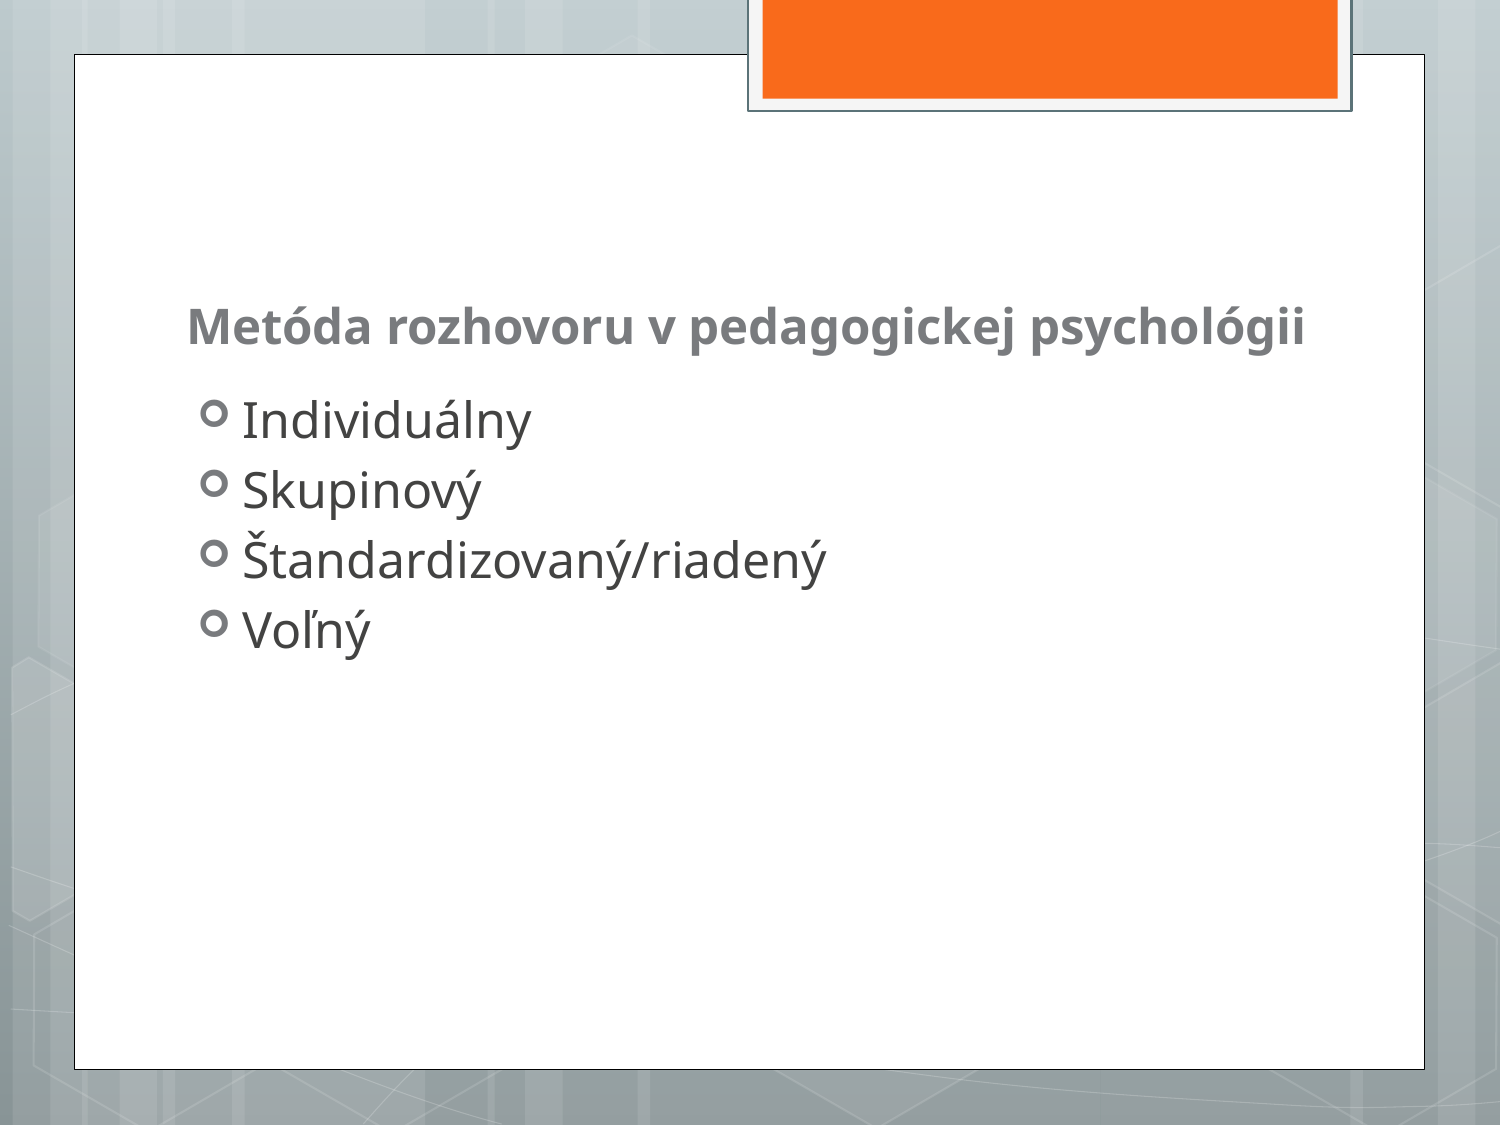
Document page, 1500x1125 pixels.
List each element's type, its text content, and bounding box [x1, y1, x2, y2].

list Individuálny Skupinový Štandardizovaný/riadený Voľný [171, 381, 1283, 957]
title Metóda rozhovoru v pedagogickej psychológii [171, 231, 1324, 421]
